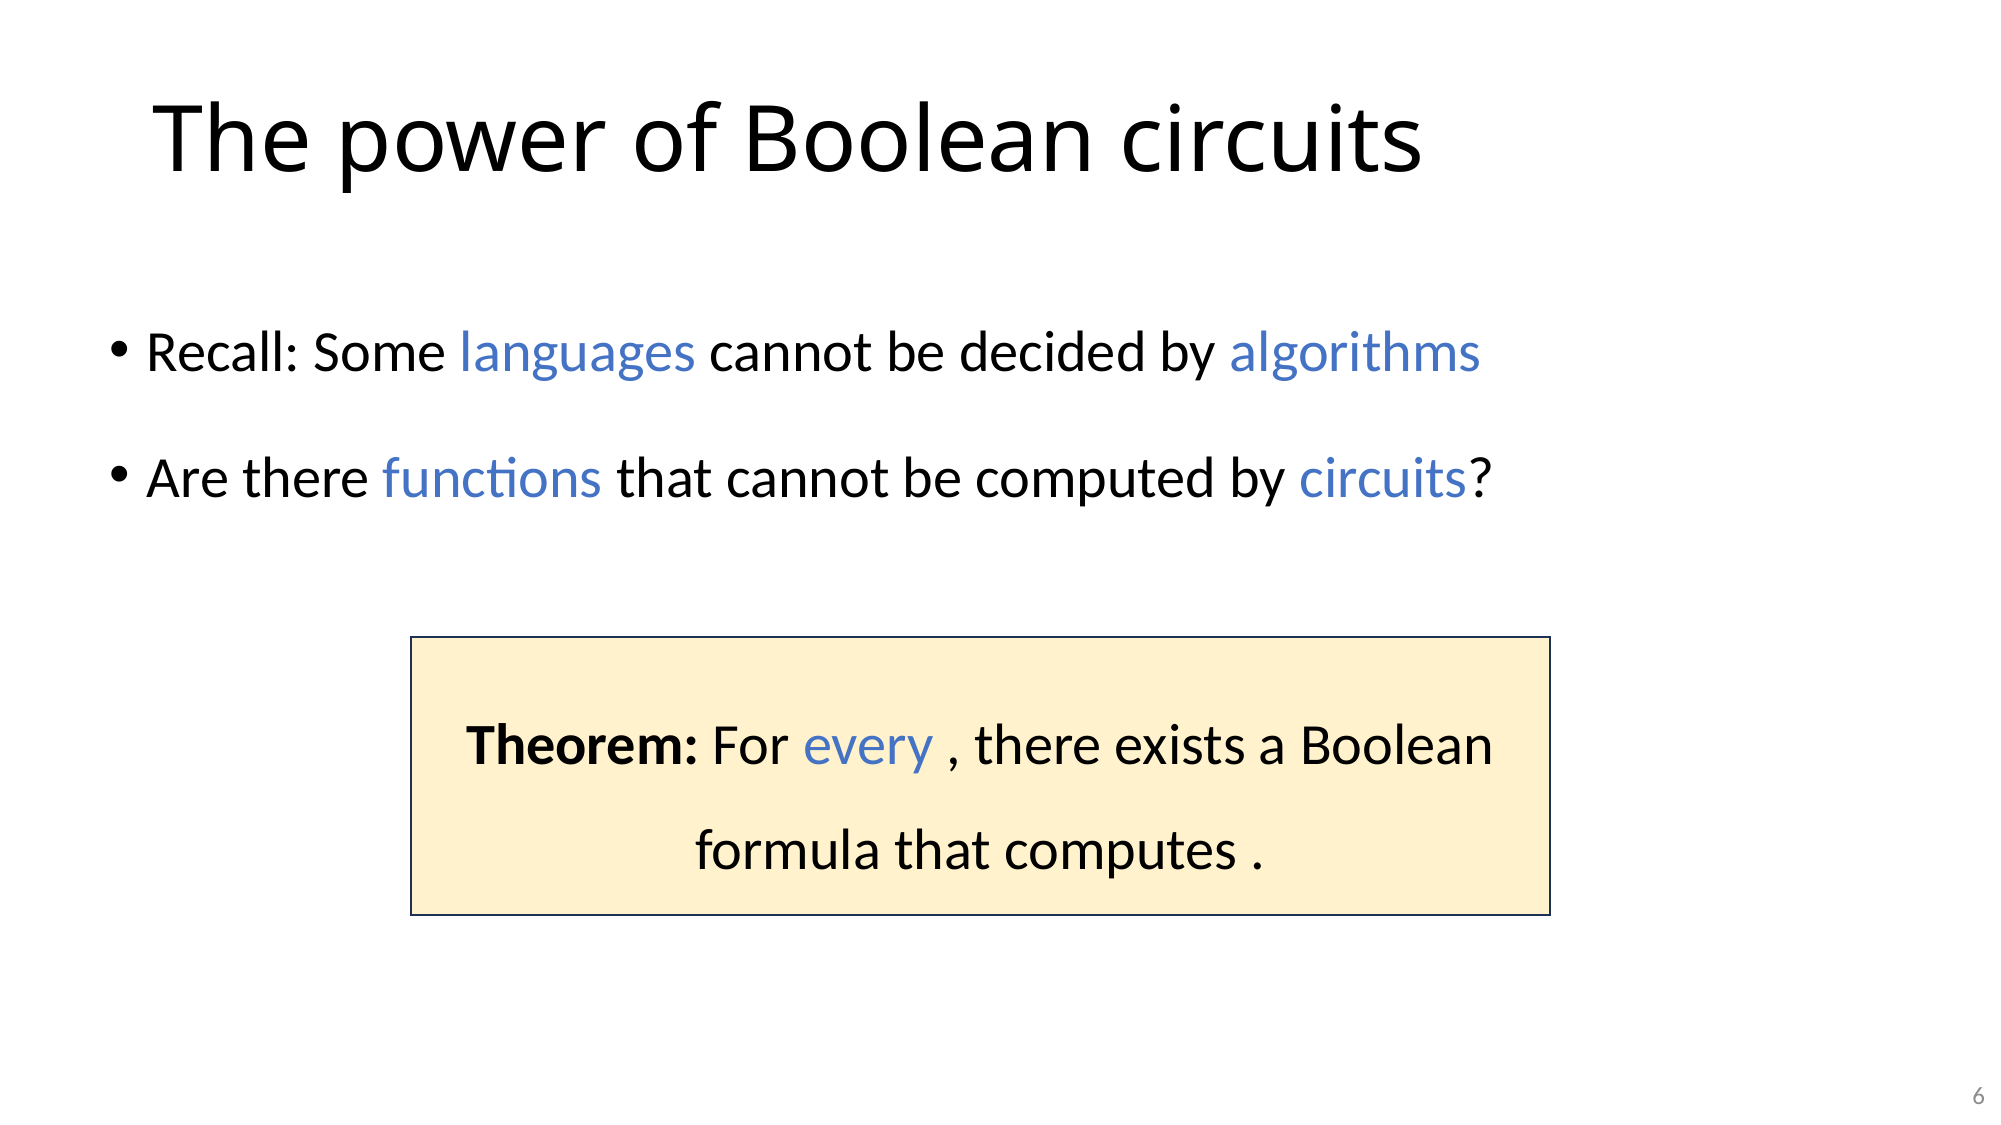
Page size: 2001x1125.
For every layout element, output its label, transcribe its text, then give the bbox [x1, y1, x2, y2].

title The power of Boolean circuits [137, 32, 1863, 251]
slide_number 6 [1550, 1064, 2000, 1125]
list Recall: Some languages cannot be decided by algorithms Are there functions that cannot be computed by circuits? [94, 270, 1945, 1080]
